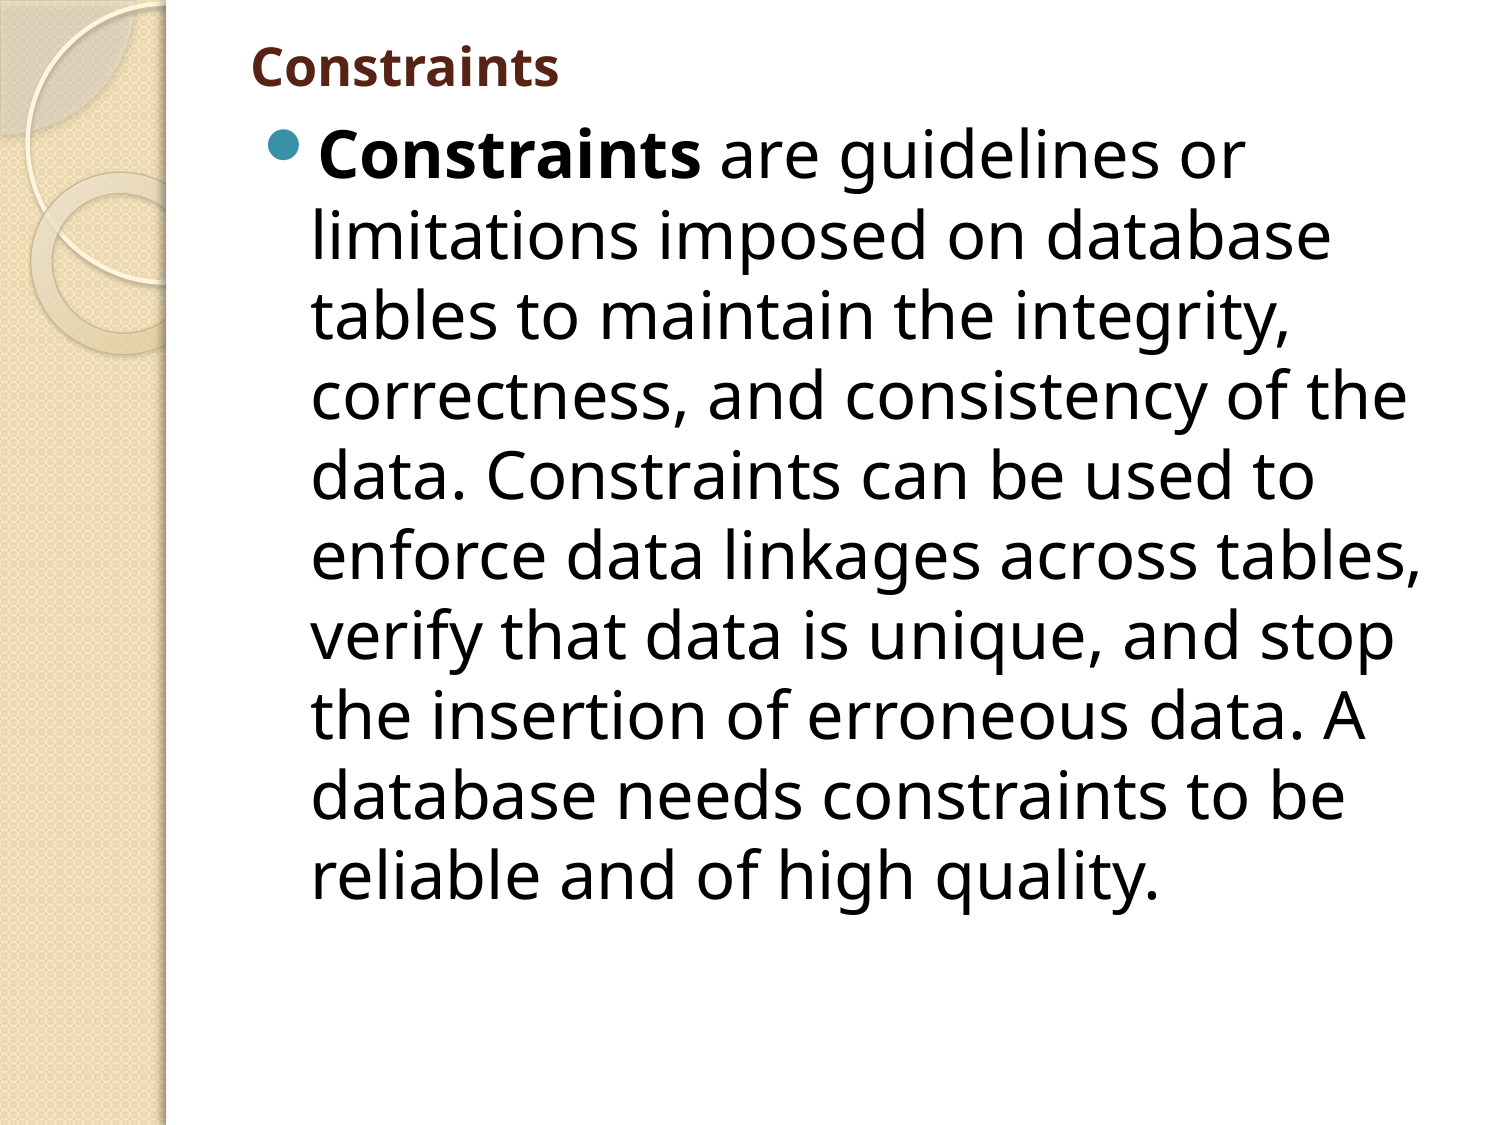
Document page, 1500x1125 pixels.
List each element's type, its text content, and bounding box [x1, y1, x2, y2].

title Constraints [235, 24, 1466, 104]
list Constraints are guidelines or limitations imposed on database tables to maintain the integrity, correctness, and consistency of the data. Constraints can be used to enforce data linkages across tables, verify that data is unique, and stop the insertion of erroneous data. A database needs constraints to be reliable and of high quality. [235, 104, 1466, 1075]
